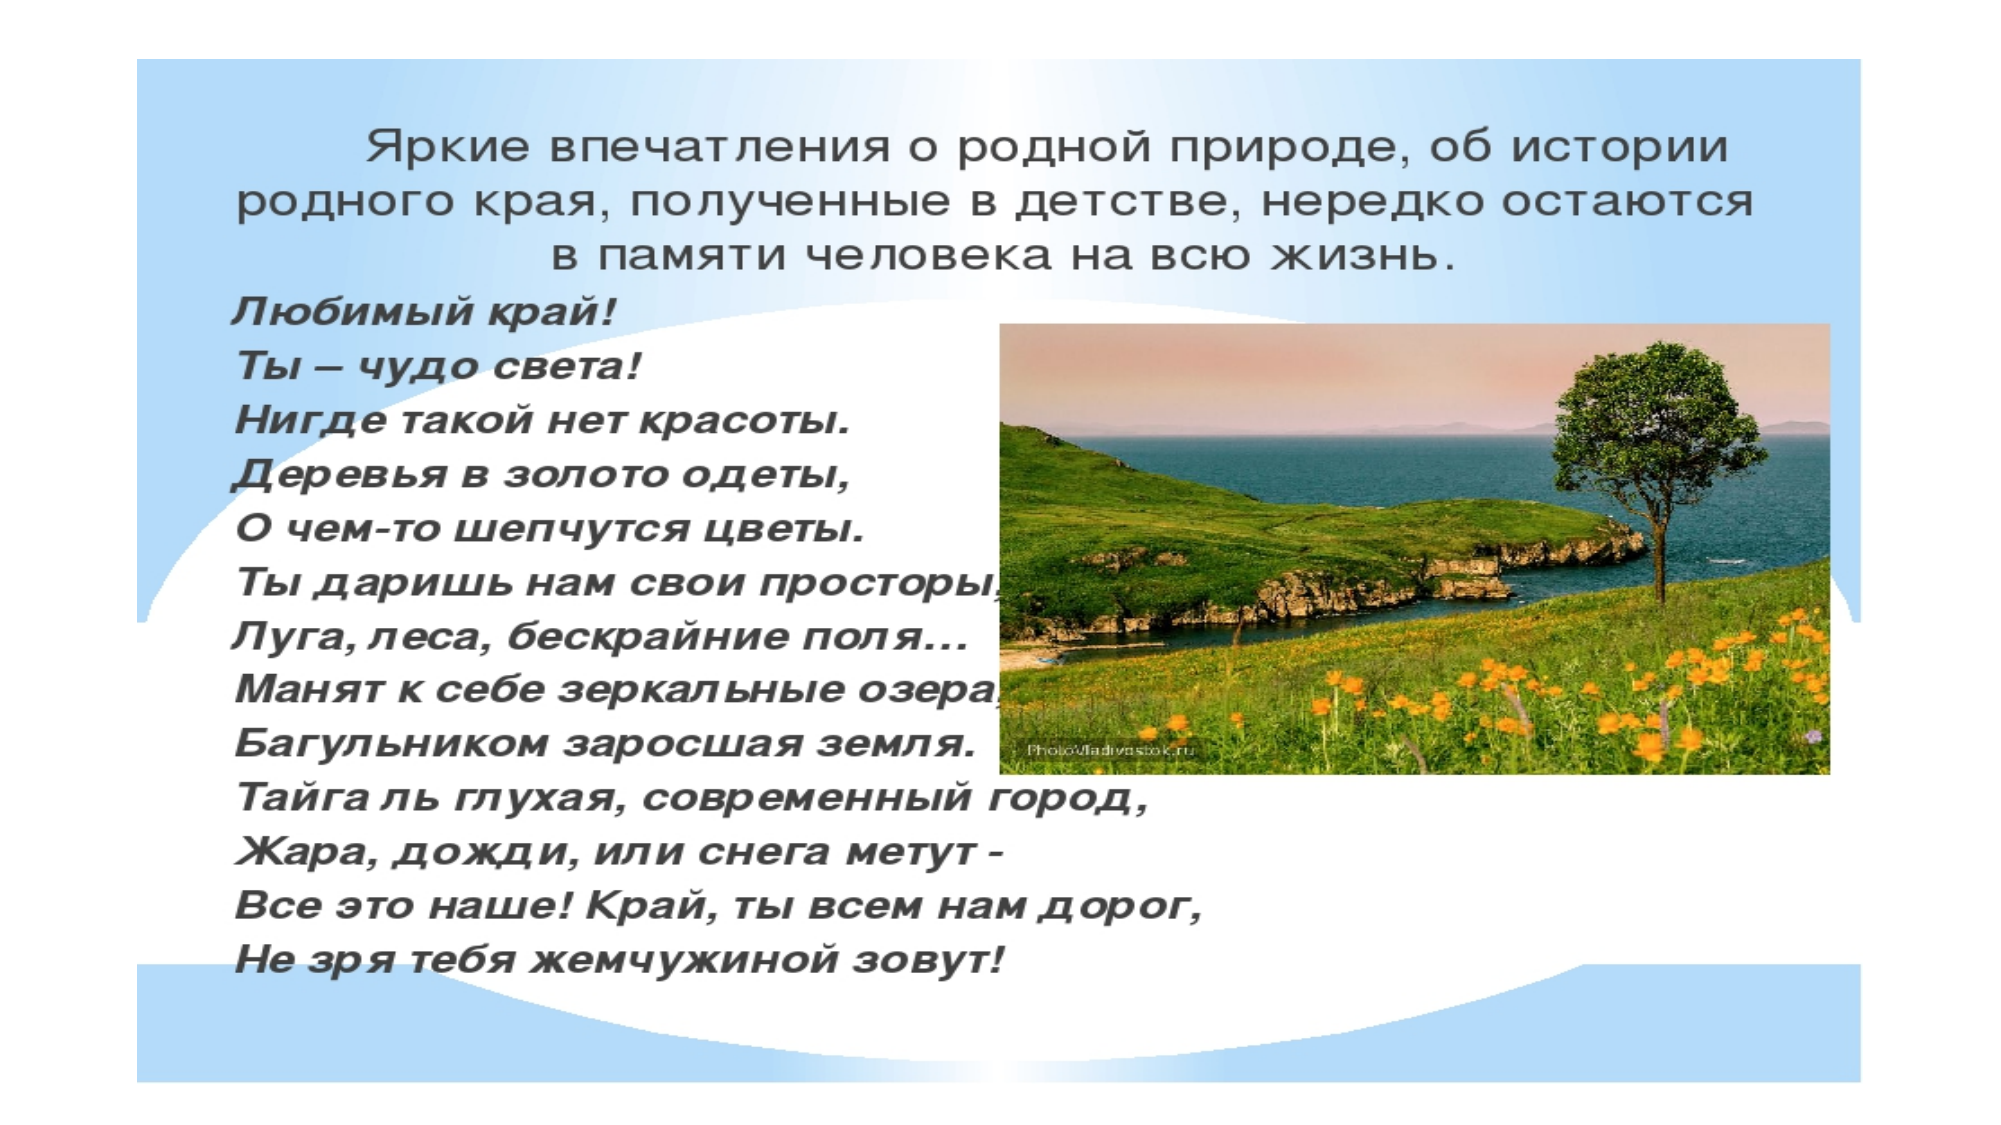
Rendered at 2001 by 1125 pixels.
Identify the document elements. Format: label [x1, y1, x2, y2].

list [137, 59, 1863, 1085]
